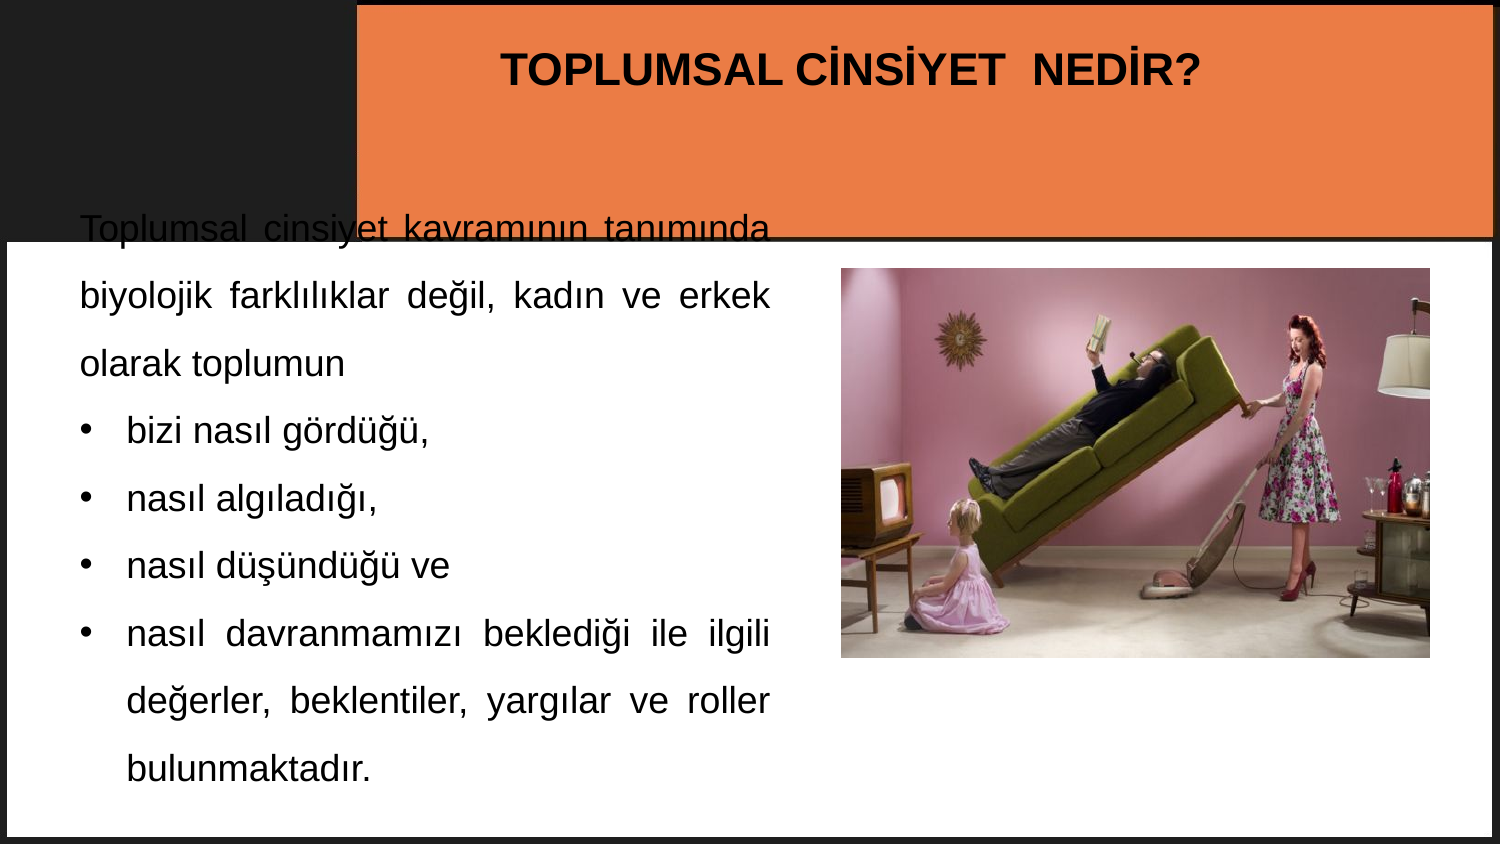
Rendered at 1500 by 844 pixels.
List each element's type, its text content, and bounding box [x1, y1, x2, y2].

text_box TOPLUMSAL CİNSİYET NEDİR? [309, 32, 1394, 102]
text_box Toplumsal cinsiyet kavramının tanımında biyolojik farklılıklar değil, kadın ve erkek olarak toplumun bizi nasıl gördüğü, nasıl algıladığı, nasıl düşündüğü ve nasıl davranmamızı beklediği ile ilgili değerler, beklentiler, yargılar ve roller bulunmaktadır. [64, 173, 786, 797]
picture [0, 0, 1500, 844]
